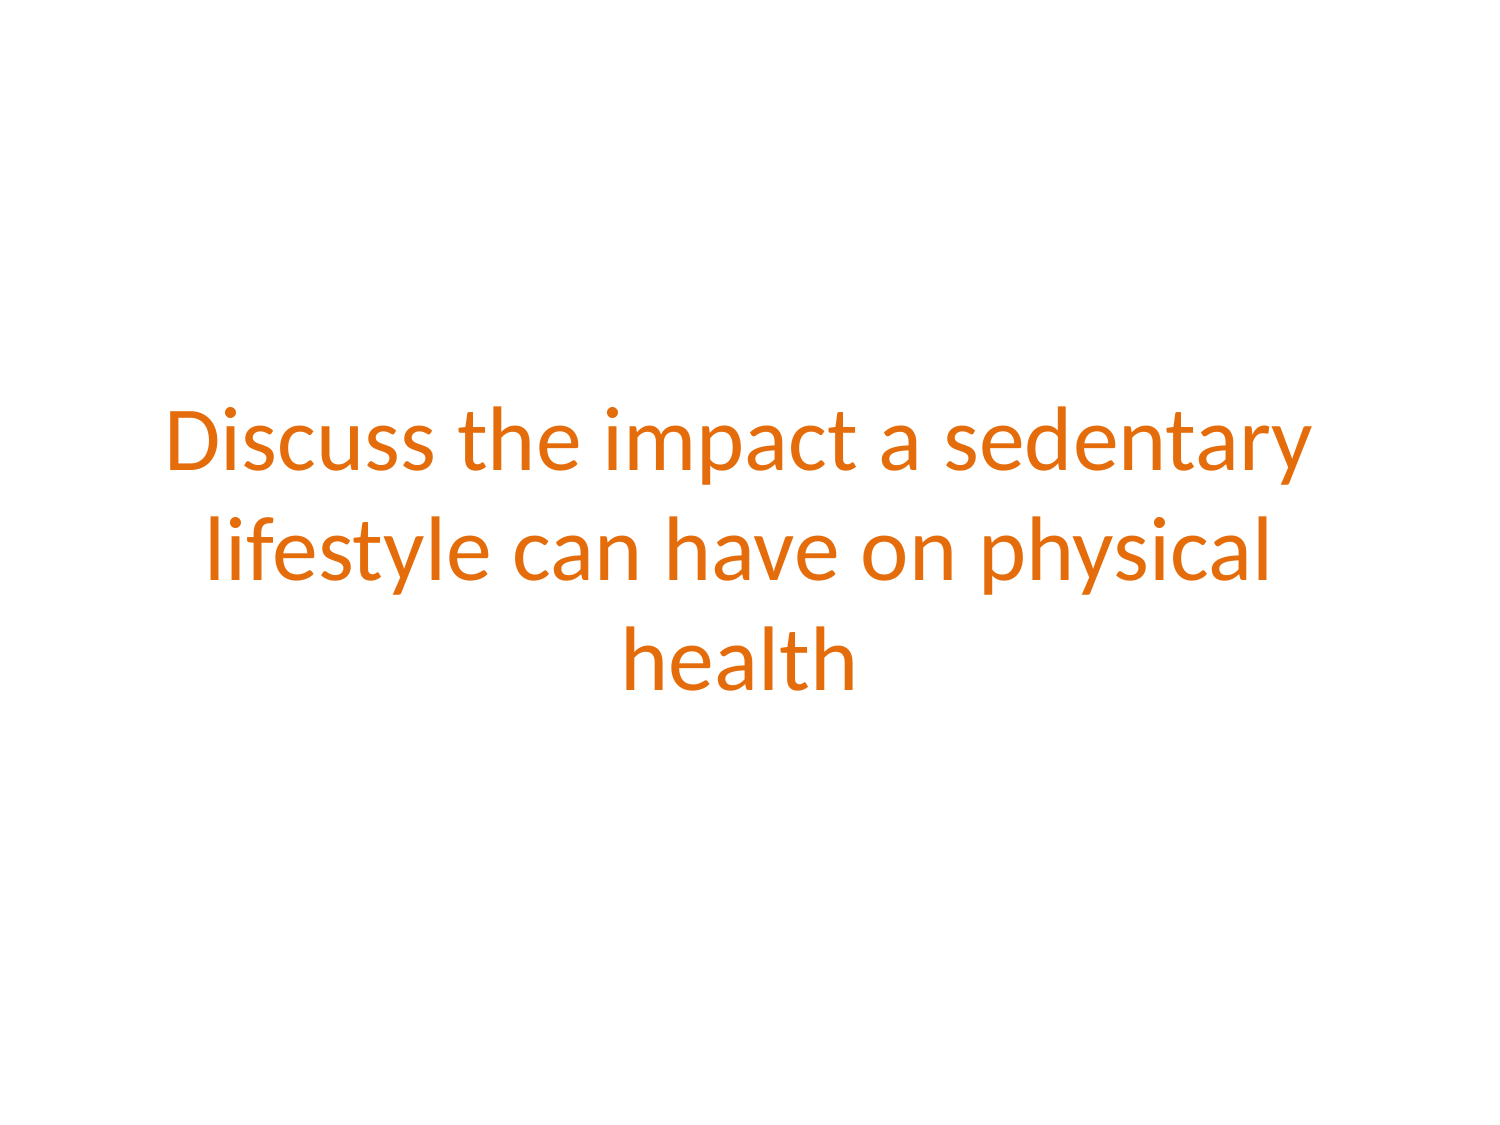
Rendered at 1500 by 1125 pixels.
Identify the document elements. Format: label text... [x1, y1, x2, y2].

title Discuss the impact a sedentary lifestyle can have on physical health [64, 397, 1415, 691]
